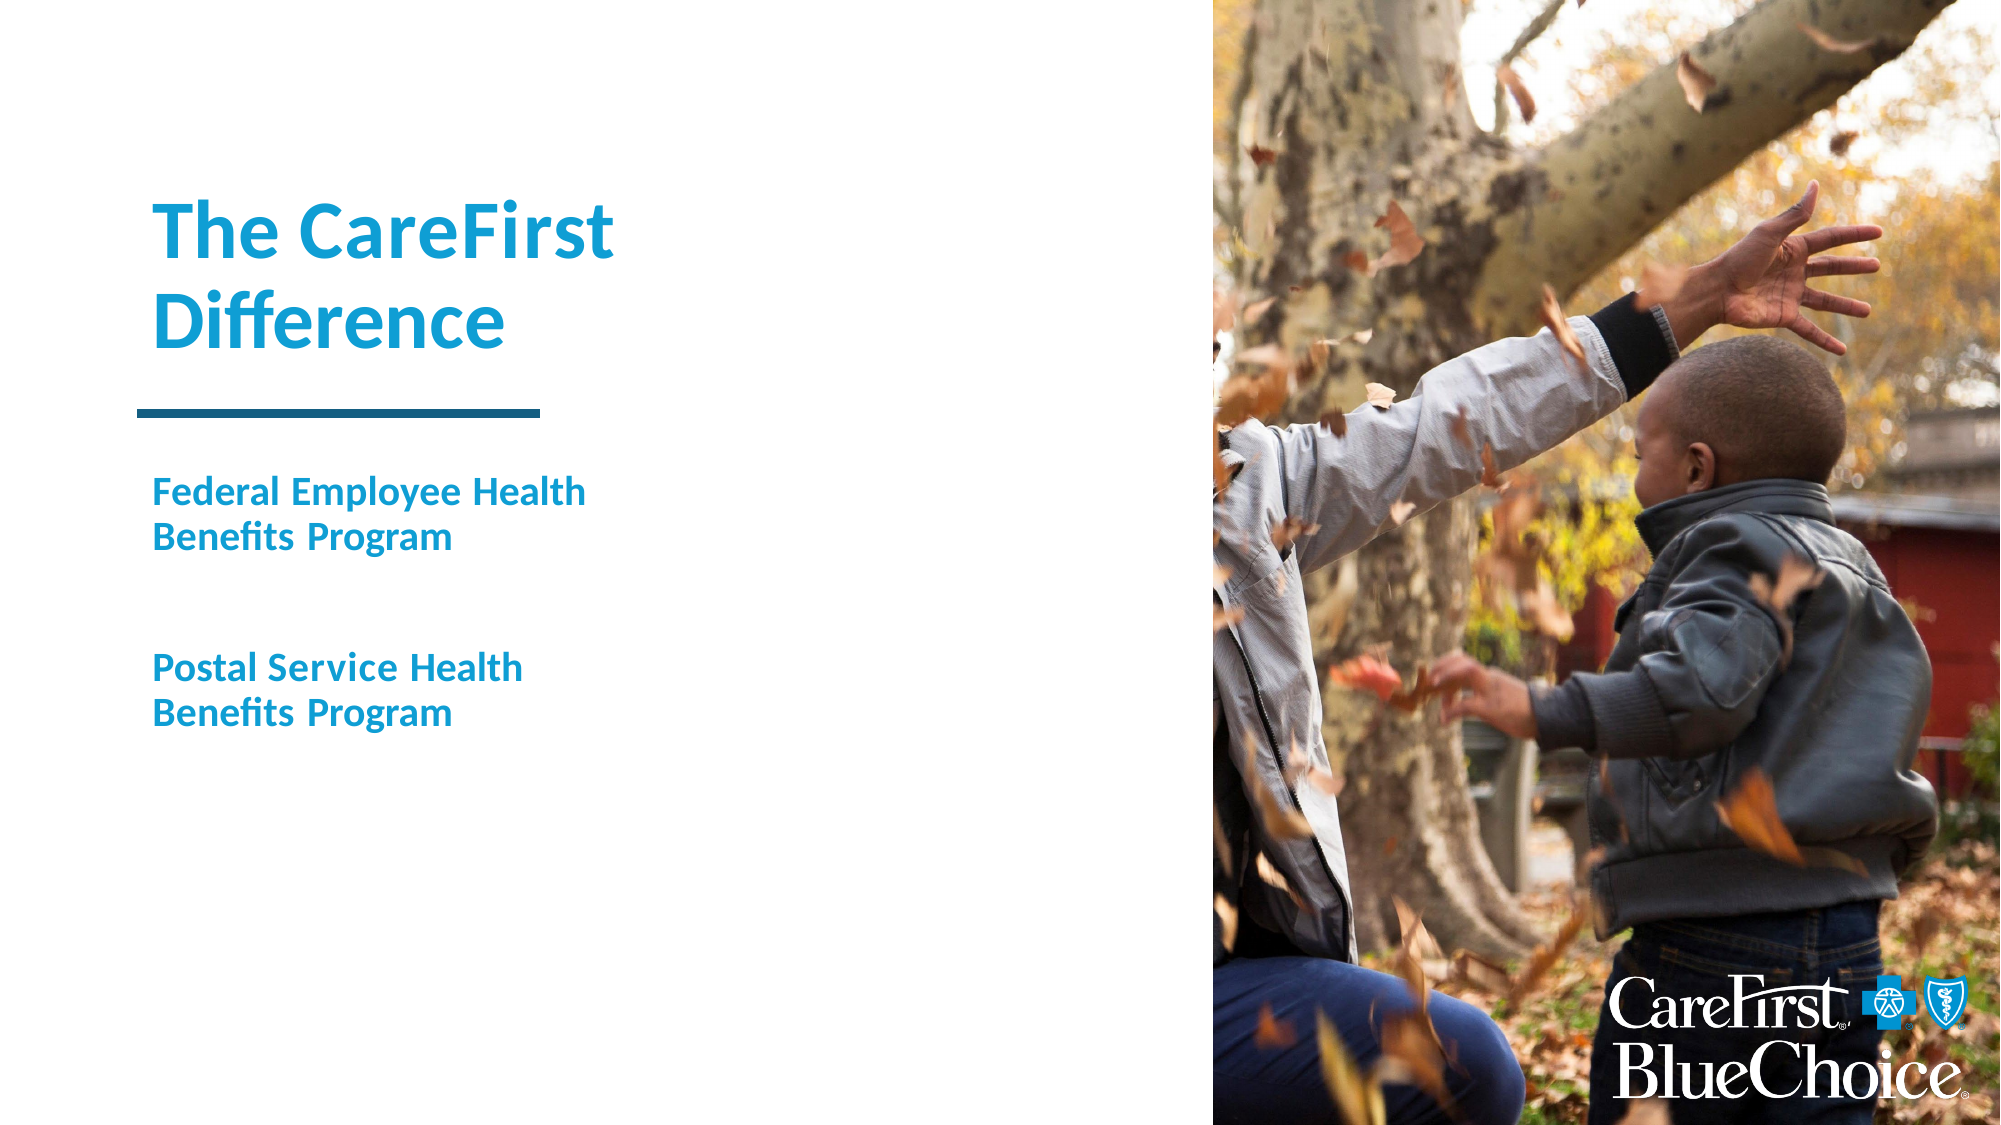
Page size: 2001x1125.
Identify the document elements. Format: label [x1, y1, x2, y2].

text_box [0, 0, 2000, 1125]
text_box [137, 408, 1969, 1099]
